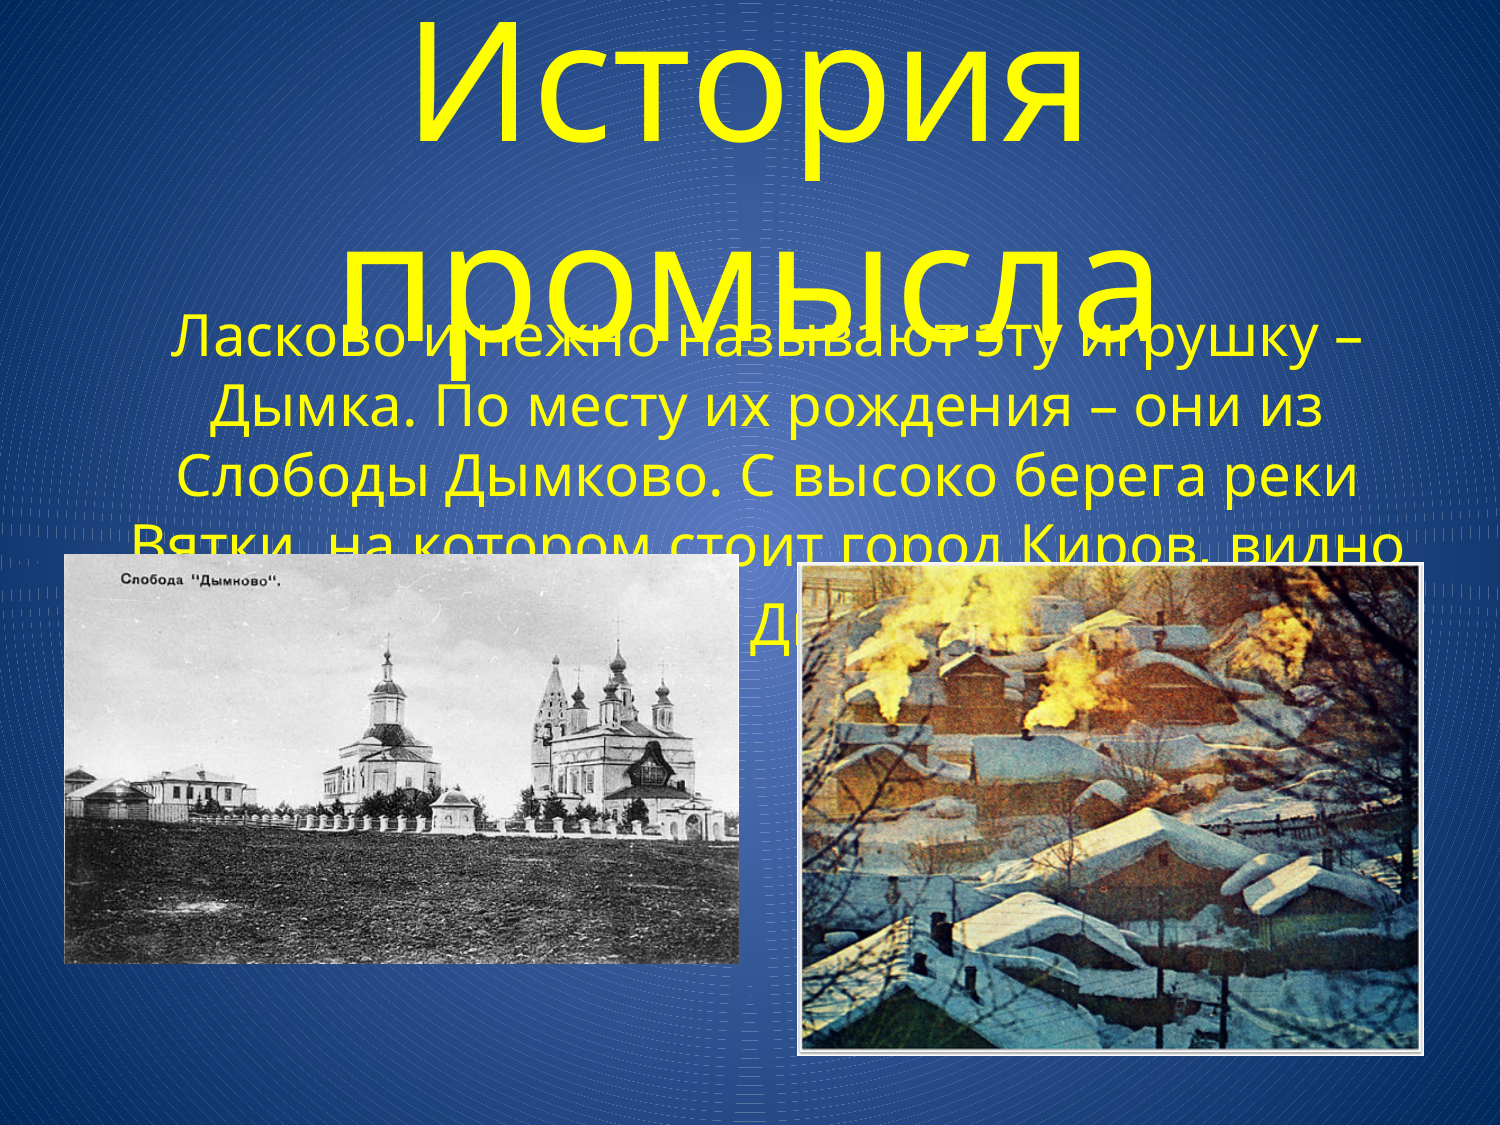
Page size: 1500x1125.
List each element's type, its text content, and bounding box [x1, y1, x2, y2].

picture [64, 554, 739, 965]
title История промысла [111, 54, 1388, 290]
picture [796, 562, 1424, 1056]
subtitle Ласково и нежно называют эту игрушку – Дымка. По месту их рождения – они из Слободы Дымково. С высоко берега реки Вятки, на котором стоит город Киров, видно слободу Дымково. [100, 290, 1436, 1071]
